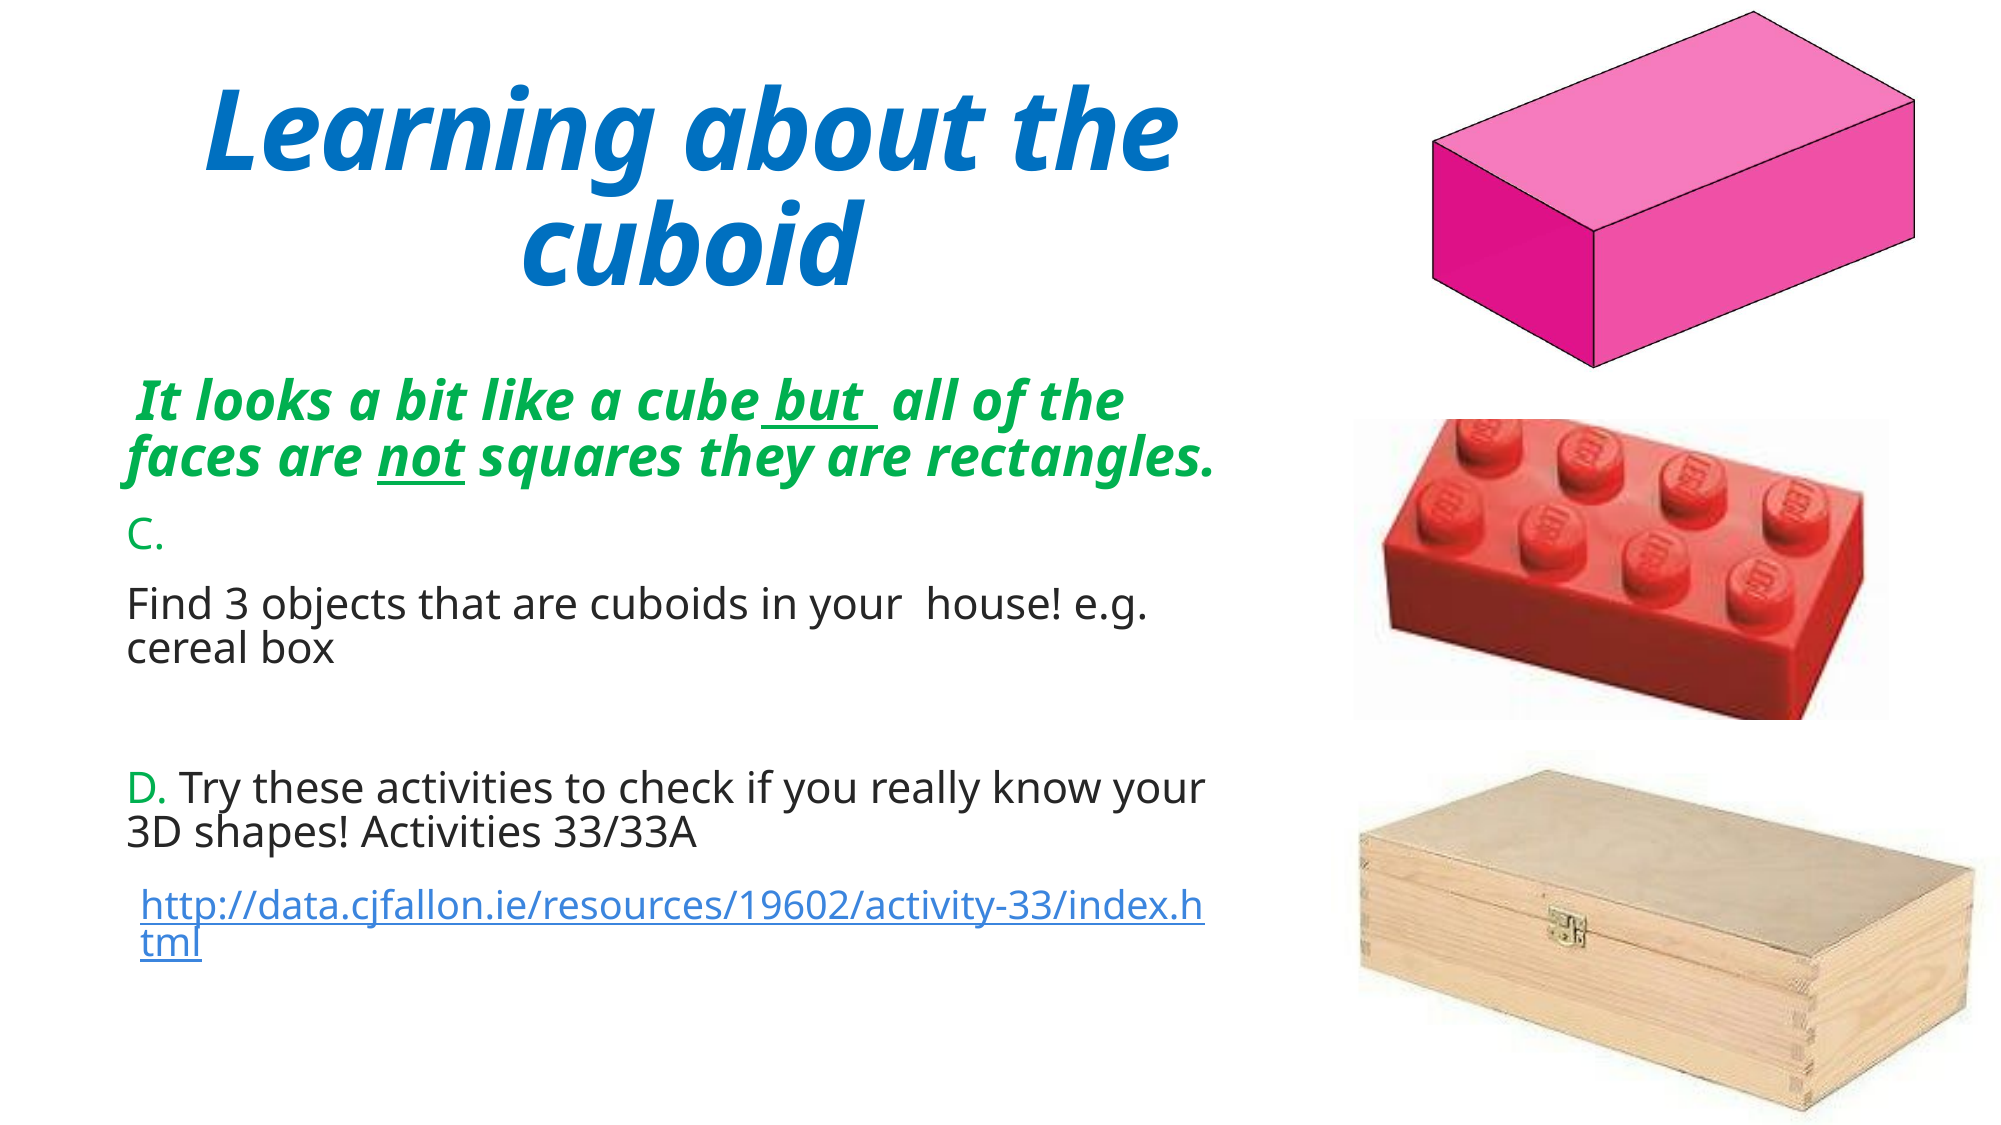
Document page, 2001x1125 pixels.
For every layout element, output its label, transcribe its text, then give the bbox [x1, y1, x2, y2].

picture [1330, 0, 2000, 376]
picture [1353, 419, 1890, 720]
title Learning about the cuboid [107, 81, 1275, 305]
list It looks a bit like a cube but all of the faces are not squares they are rectangles. C. Find 3 objects that are cuboids in your house! e.g. cereal box D. Try these activities to check if you really know your 3D shapes! Activities 33/33A http://data.cjfallon.ie/resources/19602/activity-33/index.html [111, 290, 1240, 987]
picture [1330, 749, 2000, 1125]
